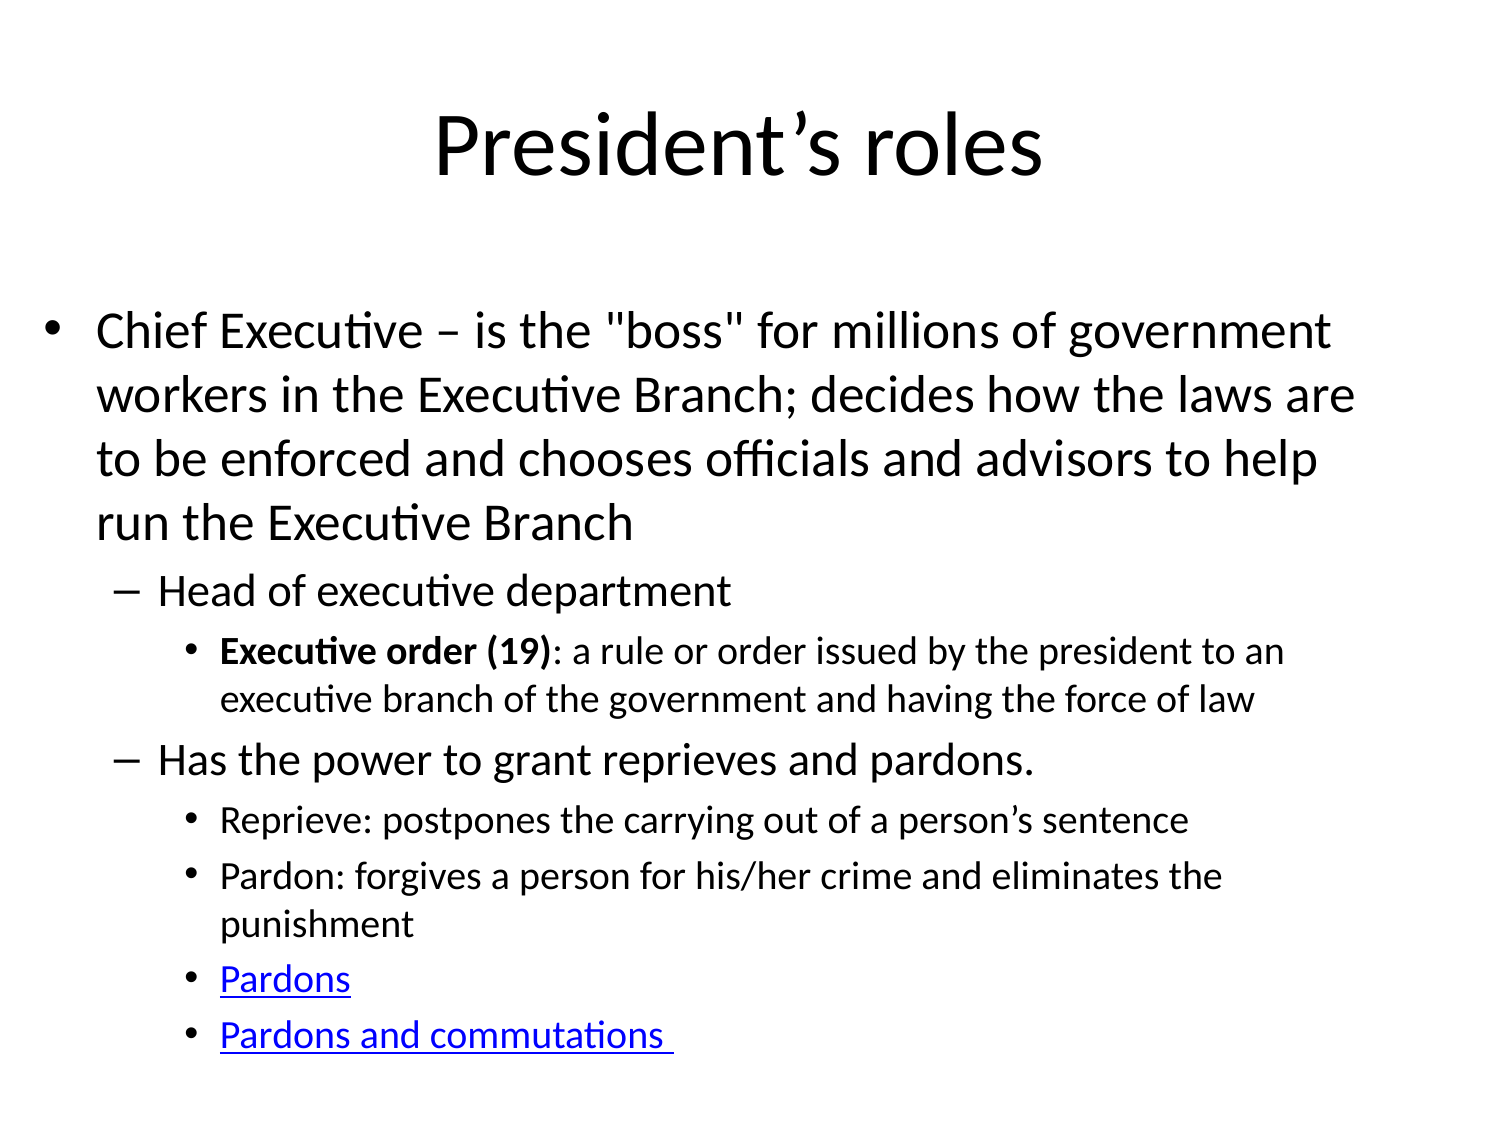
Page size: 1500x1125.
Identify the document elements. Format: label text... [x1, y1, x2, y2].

list Chief Executive – is the "boss" for millions of government workers in the Executive Branch; decides how the laws are to be enforced and chooses officials and advisors to help run the Executive Branch Head of executive department Executive order (19): a rule or order issued by the president to an executive branch of the government and having the force of law Has the power to grant reprieves and pardons. Reprieve: postpones the carrying out of a person’s sentence Pardon: forgives a person for his/her crime and eliminates the punishment Pardons Pardons and commutations [28, 287, 1379, 1069]
title President’s roles [75, 45, 1425, 233]
